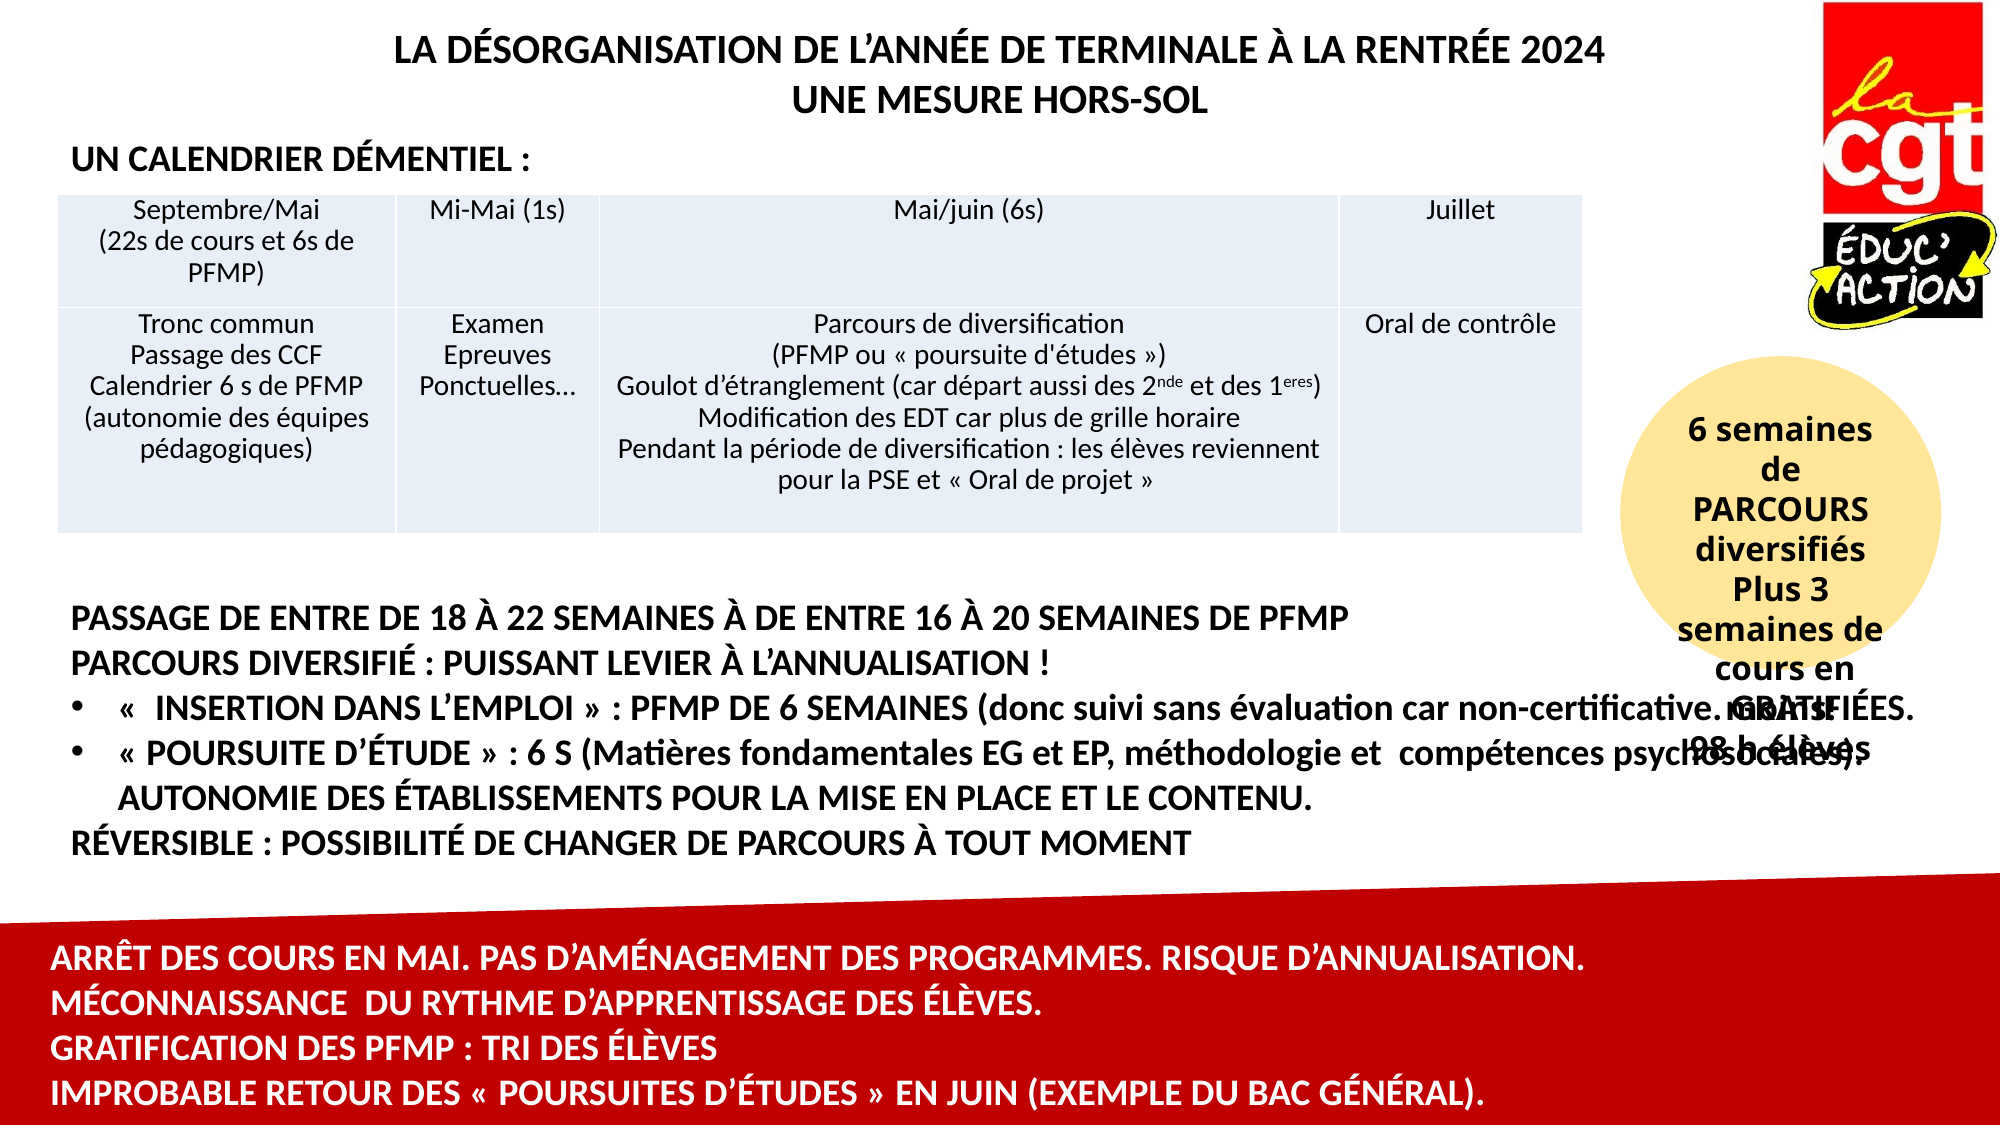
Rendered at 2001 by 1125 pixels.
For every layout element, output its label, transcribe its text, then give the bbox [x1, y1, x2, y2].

table_cell Tronc commun Passage des CCF Calendrier 6 s de PFMP (autonomie des équipes pédagogiques) [58, 308, 395, 533]
text_box UN CALENDRIER DÉMENTIEL : [55, 127, 863, 187]
table_header Mai/juin (6s) [600, 195, 1338, 307]
text_box LA DÉSORGANISATION DE L’ANNÉE DE TERMINALE À LA RENTRÉE 2024 UNE MESURE HORS-SOL [342, 14, 1658, 130]
text_box ARRÊT DES COURS EN MAI. PAS D’AMÉNAGEMENT DES PROGRAMMES. RISQUE D’ANNUALISATION. MÉCONNAISSANCE DU RYTHME D’APPRENTISSAGE DES ÉLÈVES. GRATIFICATION DES PFMP : TRI DES ÉLÈVES IMPROBABLE RETOUR DES « POURSUITES D’ÉTUDES » EN JUIN (EXEMPLE DU BAC GÉNÉRAL). [35, 925, 2000, 1121]
table_cell Examen Epreuves Ponctuelles… [397, 308, 599, 533]
table_cell Oral de contrôle [1340, 308, 1582, 533]
table_header Juillet [1340, 195, 1582, 307]
text_box [0, 873, 2000, 1125]
table_header Mi-Mai (1s) [397, 195, 599, 307]
text_box PASSAGE DE ENTRE DE 18 À 22 SEMAINES À DE ENTRE 16 À 20 SEMAINES DE PFMP PARCOURS DIVERSIFIÉ : PUISSANT LEVIER À L’ANNUALISATION ! « INSERTION DANS L’EMPLOI » : PFMP DE 6 SEMAINES (donc suivi sans évaluation car non-certificative. GRATIFIÉES. « POURSUITE D’ÉTUDE » : 6 S (Matières fondamentales EG et EP, méthodologie et compétences psychosociales). AUTONOMIE DES ÉTABLISSEMENTS POUR LA MISE EN PLACE ET LE CONTENU. RÉVERSIBLE : POSSIBILITÉ DE CHANGER DE PARCOURS À TOUT MOMENT [55, 585, 1979, 871]
table_cell Parcours de diversification (PFMP ou « poursuite d'études ») Goulot d’étranglement (car départ aussi des 2nde et des 1eres) Modification des EDT car plus de grille horaire Pendant la période de diversification : les élèves reviennent pour la PSE et « Oral de projet » [600, 308, 1338, 533]
picture [1803, 0, 1999, 335]
text_box 6 semaines de PARCOURS diversifiés Plus 3 semaines de cours en moins! 98 h élèves [1620, 356, 1942, 585]
table_header Septembre/Mai (22s de cours et 6s de PFMP) [58, 195, 395, 307]
